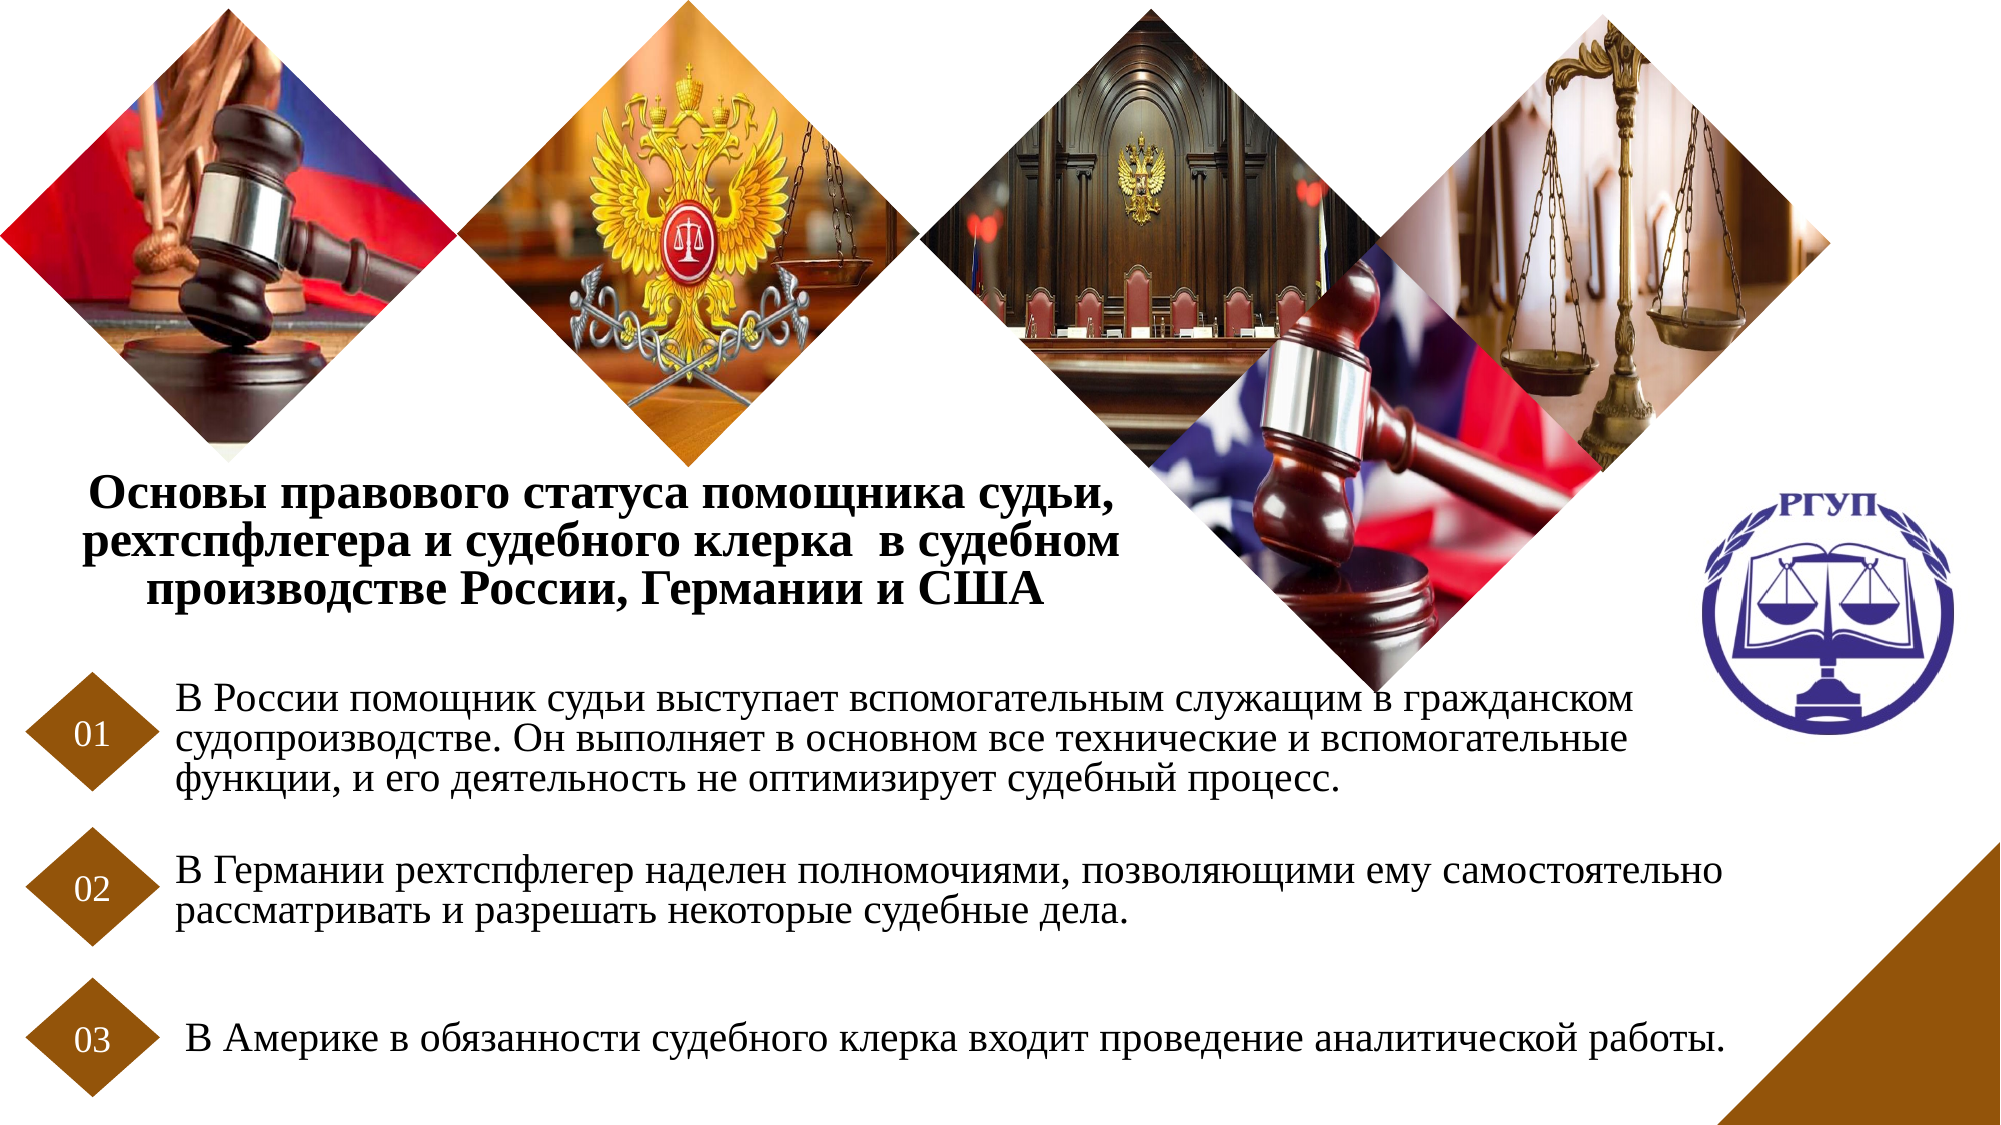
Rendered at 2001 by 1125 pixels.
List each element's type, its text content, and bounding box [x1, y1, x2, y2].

text_box 03 [25, 977, 160, 1098]
text_box 01 [25, 671, 160, 792]
text_box В Германии рехтспфлегер наделен полномочиями, позволяющими ему самостоятельно рассматривать и разрешать некоторые судебные дела. [160, 844, 1987, 940]
text_box В России помощник судьи выступает вспомогательным служащим в гражданском судопроизводстве. Он выполняет в основном все технические и вспомогательные функции, и его деятельность не оптимизирует судебный процесс. [160, 671, 1739, 843]
text_box 02 [25, 827, 160, 947]
text_box В Америке в обязанности судебного клерка входит проведение аналитической работы. [160, 1011, 1762, 1067]
picture [0, 0, 1987, 753]
text_box [1715, 840, 2000, 1125]
text_box Основы правового статуса помощника судьи, рехтспфлегера и судебного клерка в судебном производстве России, Германии и США [24, 463, 1148, 622]
